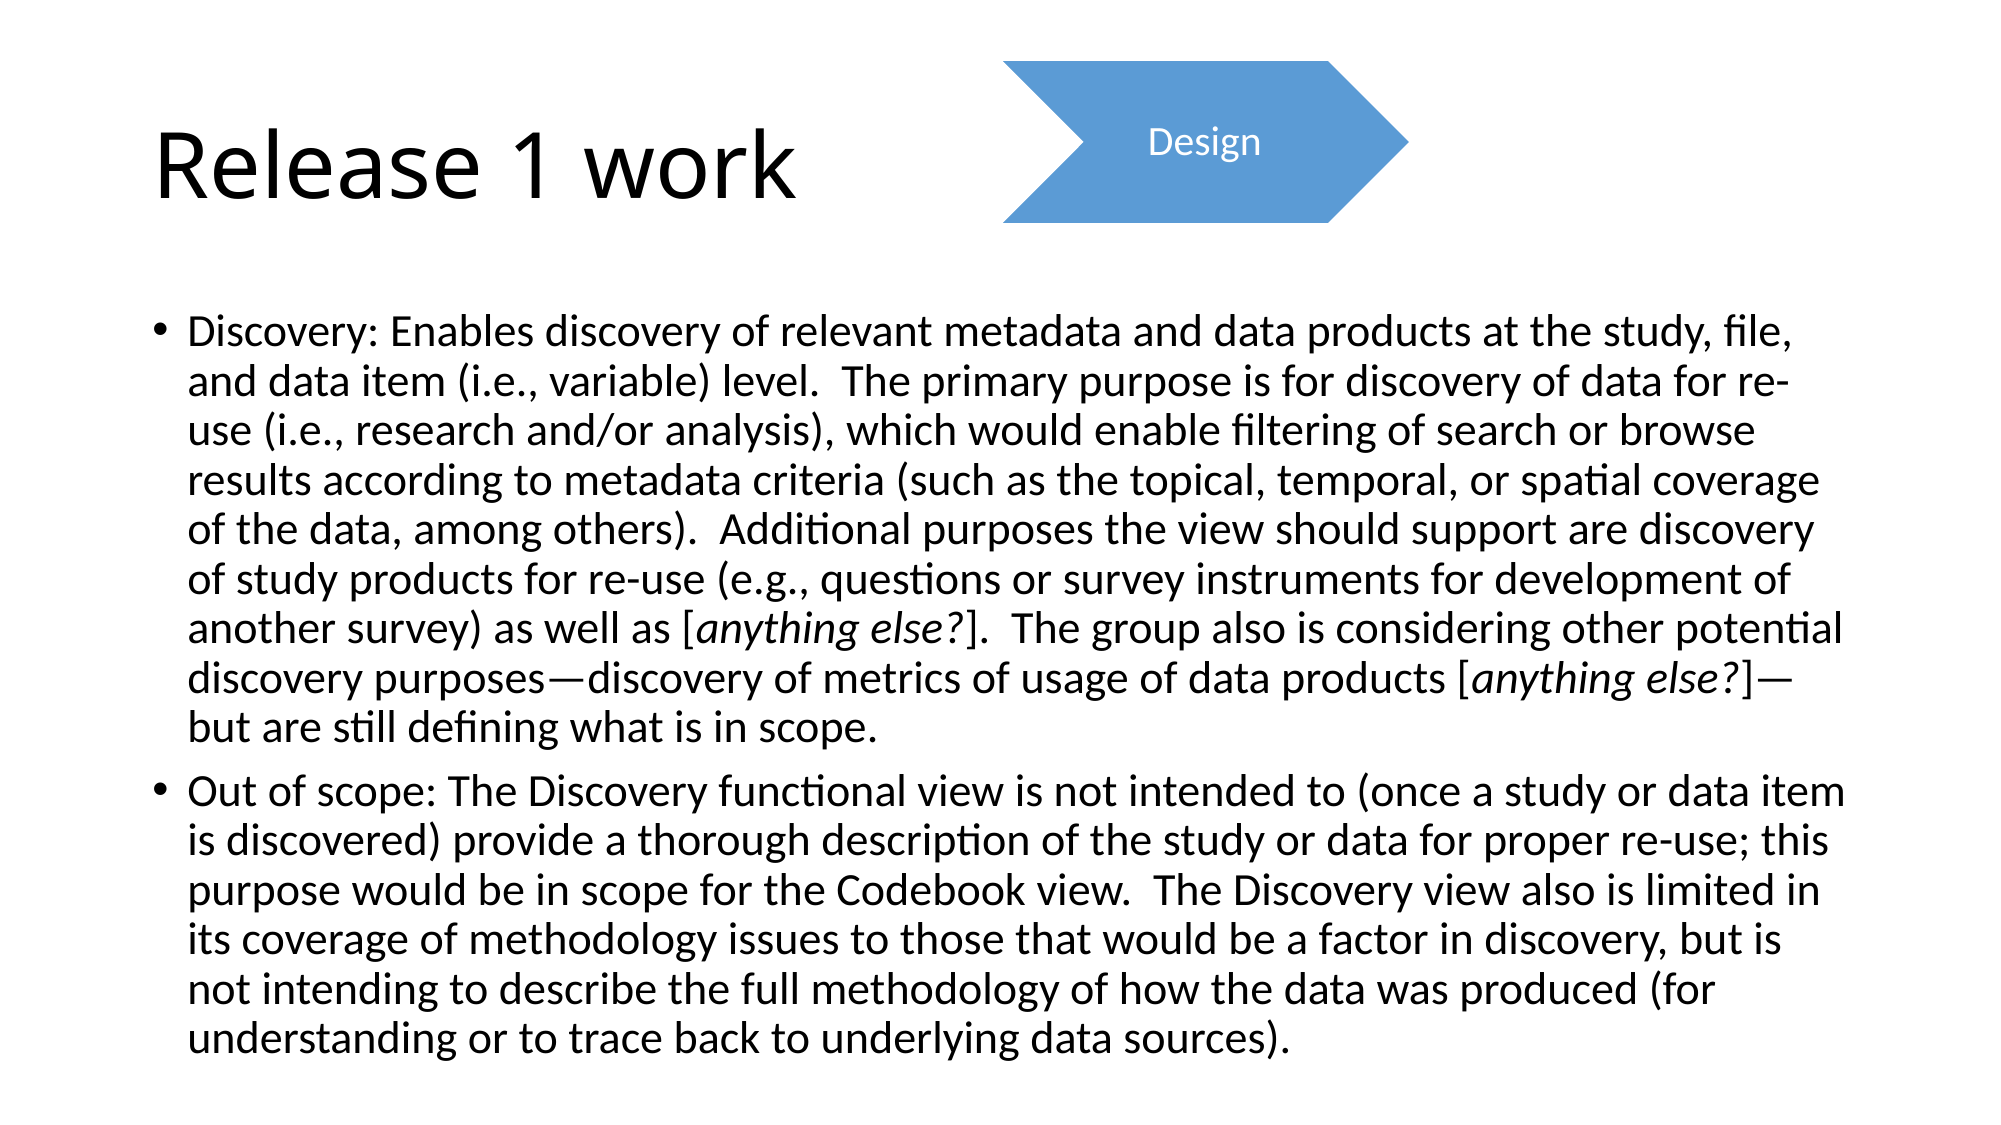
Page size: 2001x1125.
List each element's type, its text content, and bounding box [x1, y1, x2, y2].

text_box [999, 59, 1411, 225]
list Discovery: Enables discovery of relevant metadata and data products at the study, file, and data item (i.e., variable) level. The primary purpose is for discovery of data for re-use (i.e., research and/or analysis), which would enable filtering of search or browse results according to metadata criteria (such as the topical, temporal, or spatial coverage of the data, among others). Additional purposes the view should support are discovery of study products for re-use (e.g., questions or survey instruments for development of another survey) as well as [anything else?]. The group also is considering other potential discovery purposes—discovery of metrics of usage of data products [anything else?]—but are still defining what is in scope. Out of scope: The Discovery functional view is not intended to (once a study or data item is discovered) provide a thorough description of the study or data for proper re-use; this purpose would be in scope for the Codebook view. The Discovery view also is limited in its coverage of methodology issues to those that would be a factor in discovery, but is not intending to describe the full methodology of how the data was produced (for understanding or to trace back to underlying data sources). [137, 299, 1863, 1094]
title Release 1 work [137, 59, 1863, 278]
